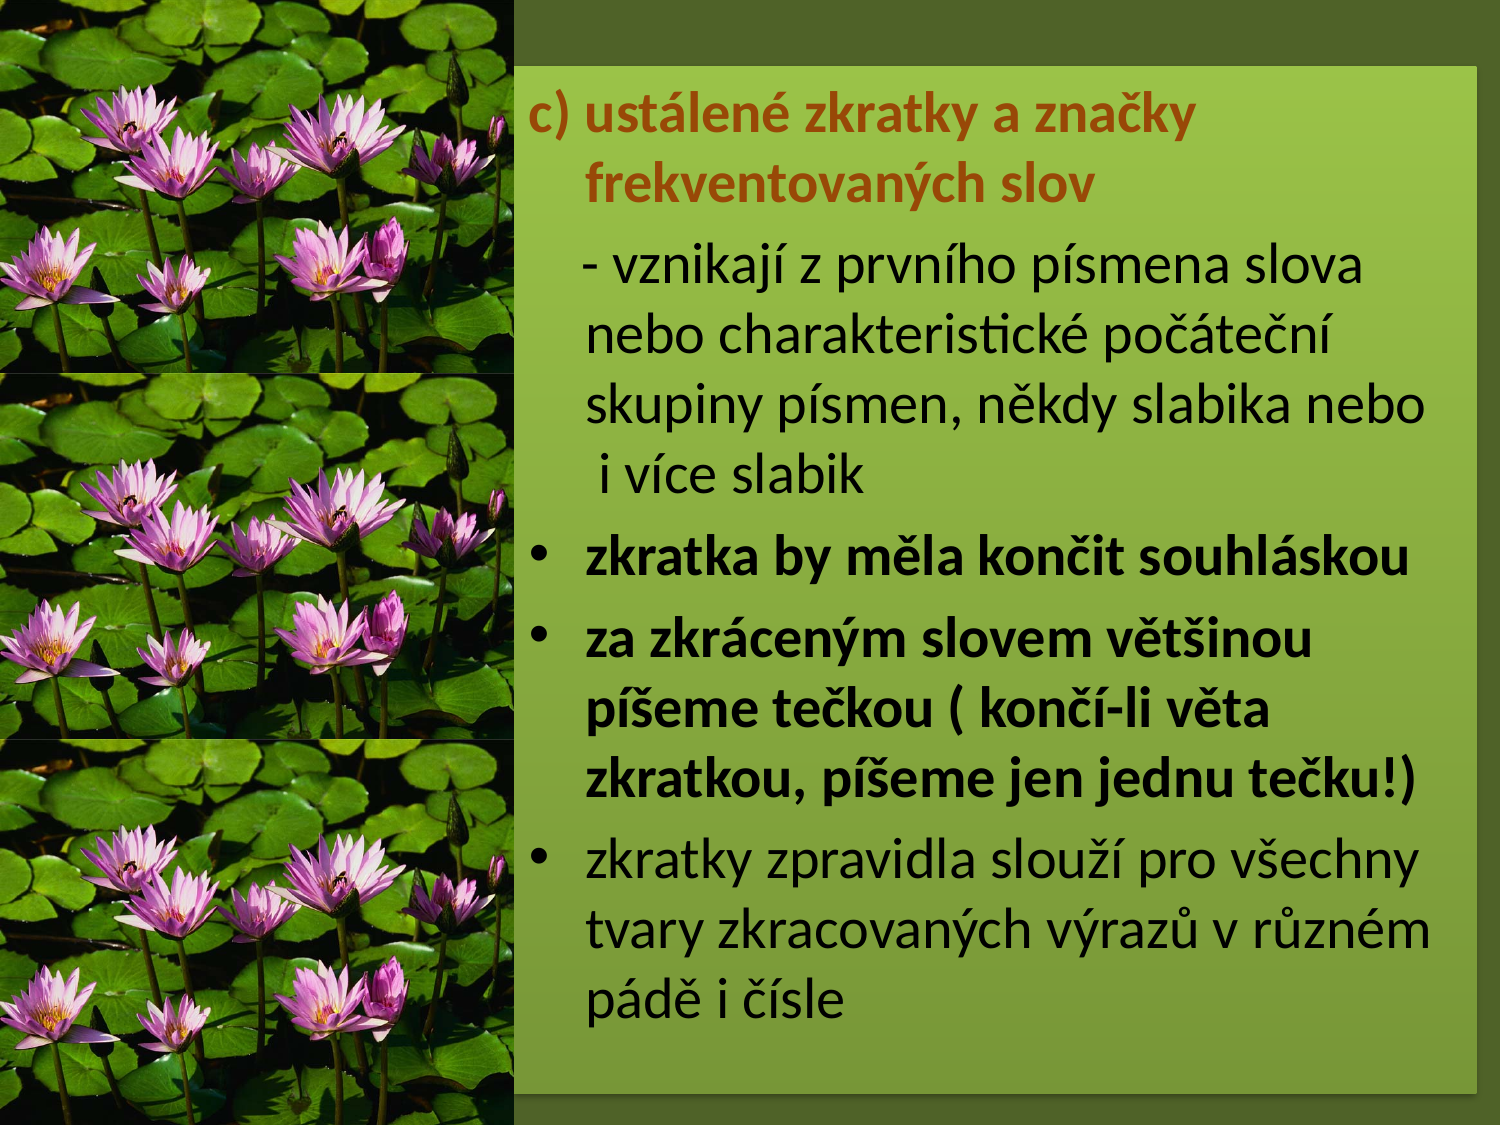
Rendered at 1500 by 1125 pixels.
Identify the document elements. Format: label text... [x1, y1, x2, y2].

list c) ustálené zkratky a značky frekventovaných slov - vznikají z prvního písmena slova nebo charakteristické počáteční skupiny písmen, někdy slabika nebo i více slabik zkratka by měla končit souhláskou za zkráceným slovem většinou píšeme tečkou ( končí-li věta zkratkou, píšeme jen jednu tečku!) zkratky zpravidla slouží pro všechny tvary zkracovaných výrazů v různém pádě i čísle [519, 66, 1477, 1094]
picture [0, 0, 514, 1125]
